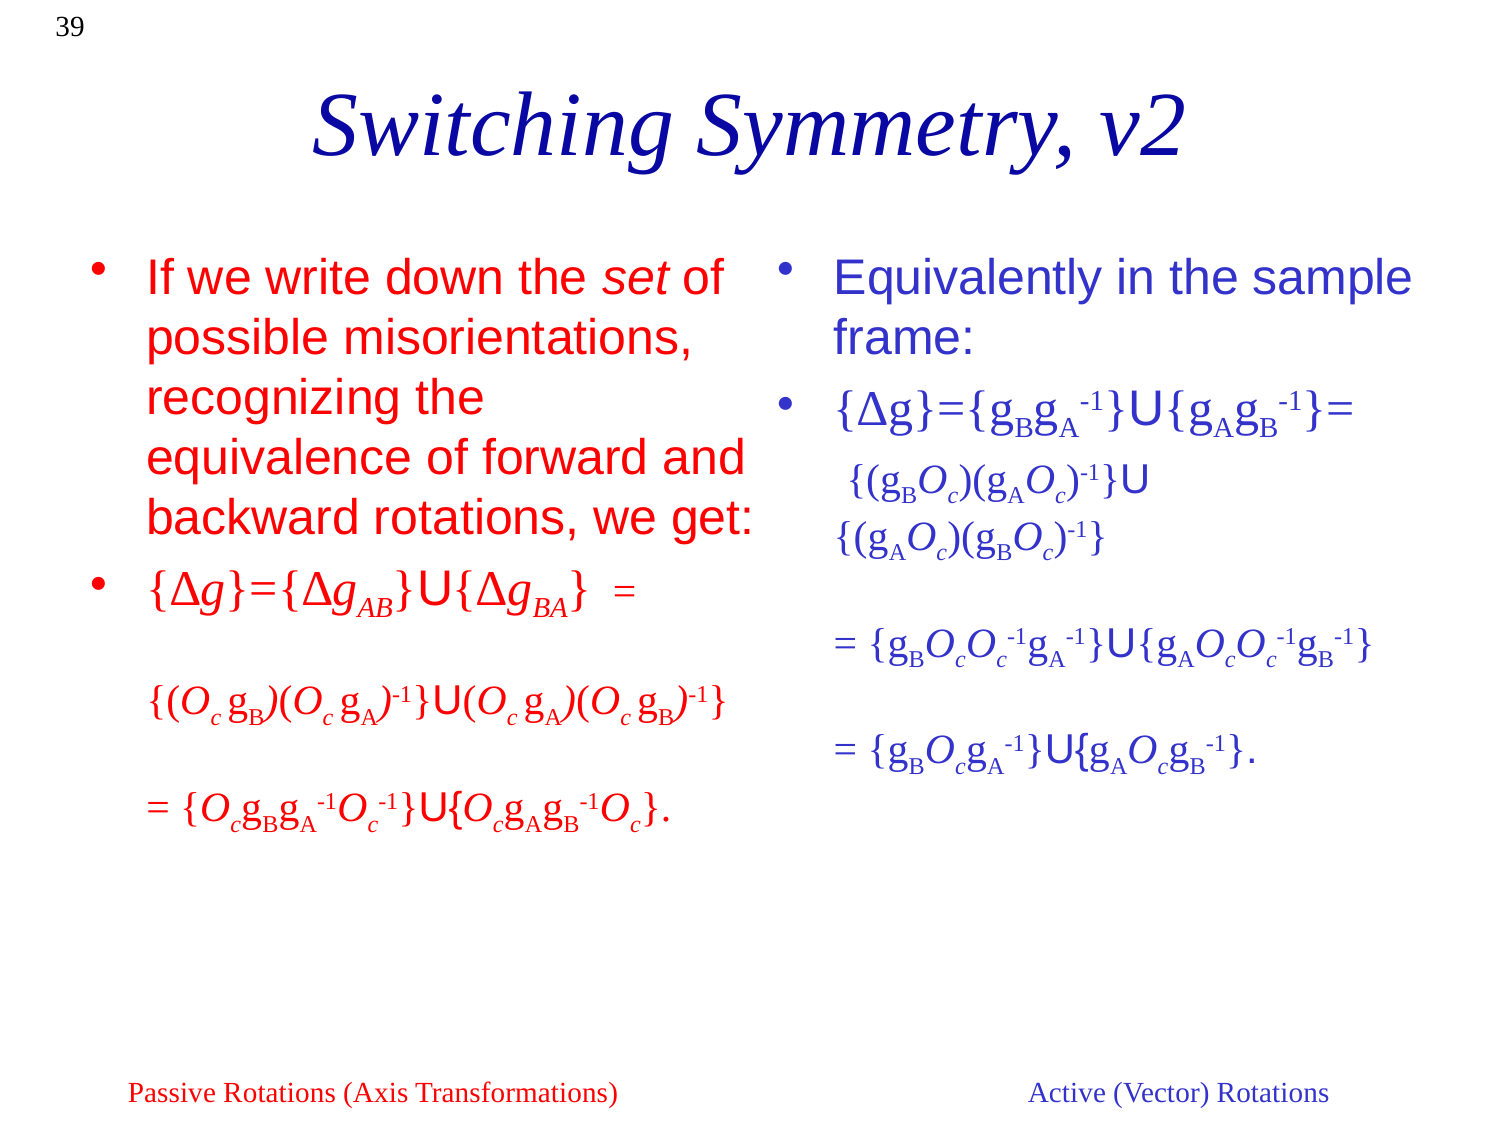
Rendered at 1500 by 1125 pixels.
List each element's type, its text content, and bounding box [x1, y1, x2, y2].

list If we write down the set of possible misorientations, recognizing the equivalence of forward and backward rotations, we get: {∆g}={∆gAB}U{∆gBA} = {(Oc gB)(Oc gA)-1}U(Oc gA)(Oc gB)-1} = {OcgBgA-1Oc-1}U{OcgAgB-1Oc}. [74, 237, 762, 1001]
list Equivalently in the sample frame: {∆g}={gBgA-1}U{gAgB-1}= {(gBOc)(gAOc)-1}U {(gAOc)(gBOc)-1} = {gBOcOc-1gA-1}U{gAOcOc-1gB-1} = {gBOcgA-1}U{gAOcgB-1}. [762, 237, 1463, 1088]
slide_number 39 [0, 0, 101, 51]
title Switching Symmetry, v2 [112, 24, 1388, 213]
text_box Passive Rotations (Axis Transformations) Active (Vector) Rotations [113, 1065, 1345, 1116]
